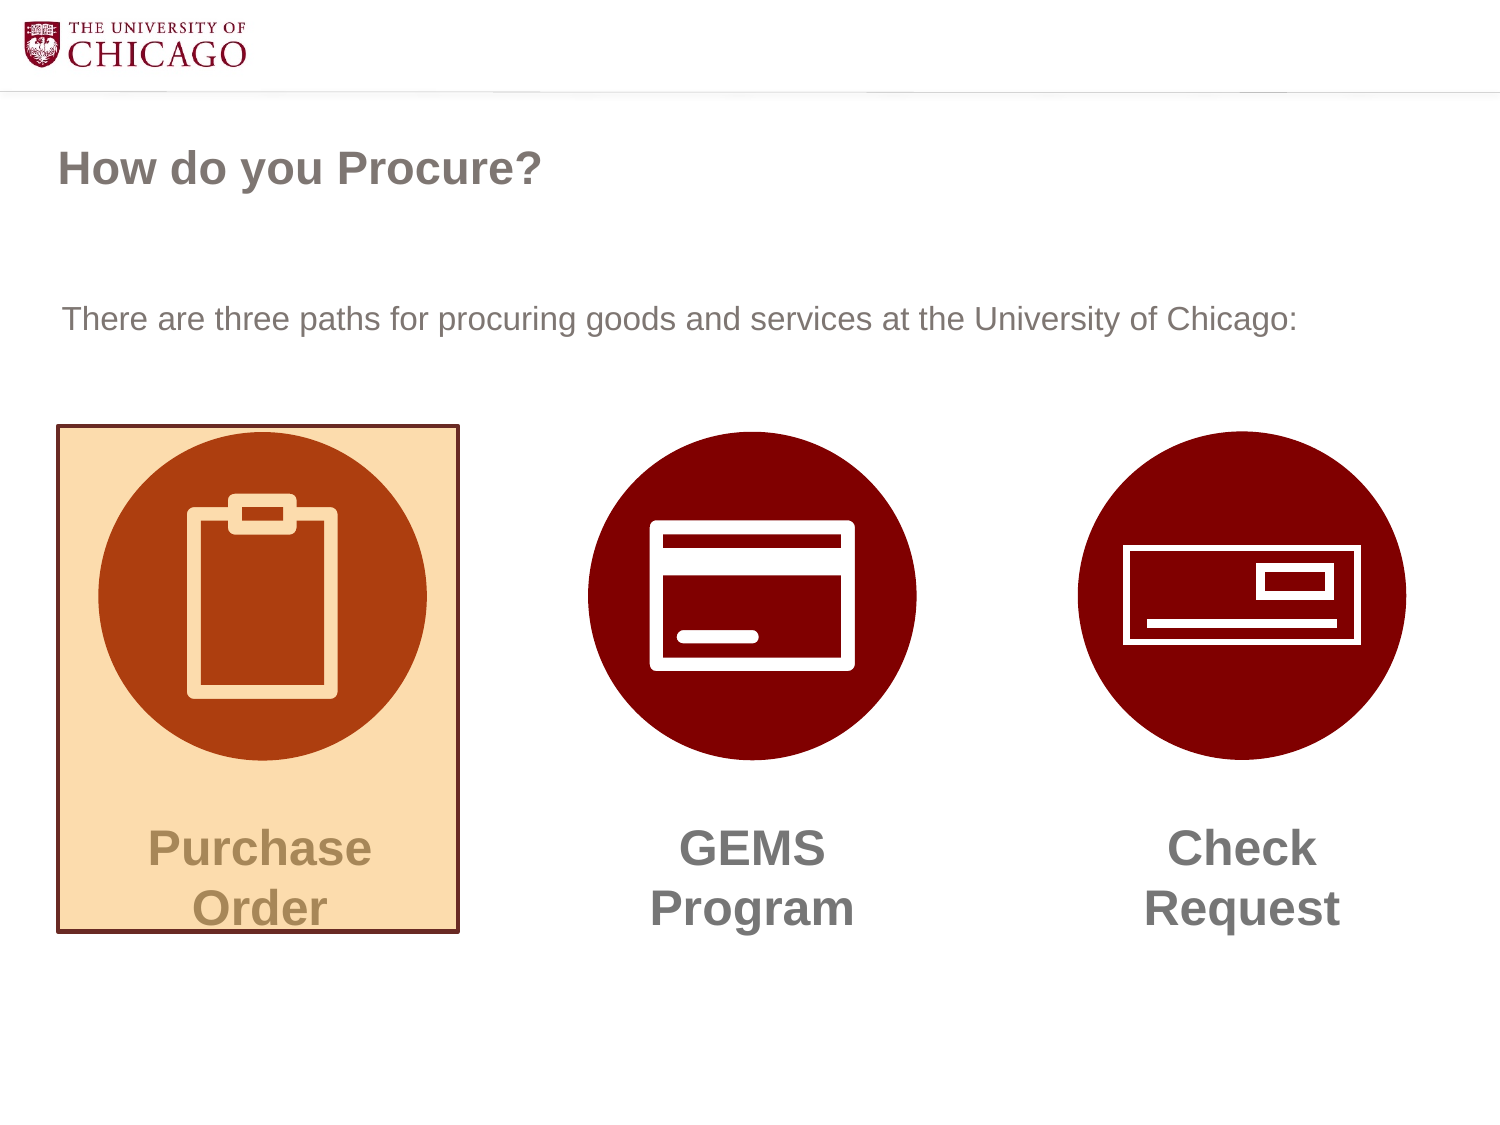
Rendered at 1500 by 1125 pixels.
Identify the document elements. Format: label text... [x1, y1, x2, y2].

text_box [588, 431, 917, 761]
text_box How do you Procure? [57, 137, 1443, 251]
text_box GEMS Program [637, 815, 868, 936]
text_box Check Request [1142, 815, 1342, 936]
text_box There are three paths for procuring goods and services at the University of Chicago: [61, 296, 1477, 337]
text_box [56, 424, 460, 934]
picture [12, 0, 261, 90]
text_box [1077, 431, 1407, 761]
